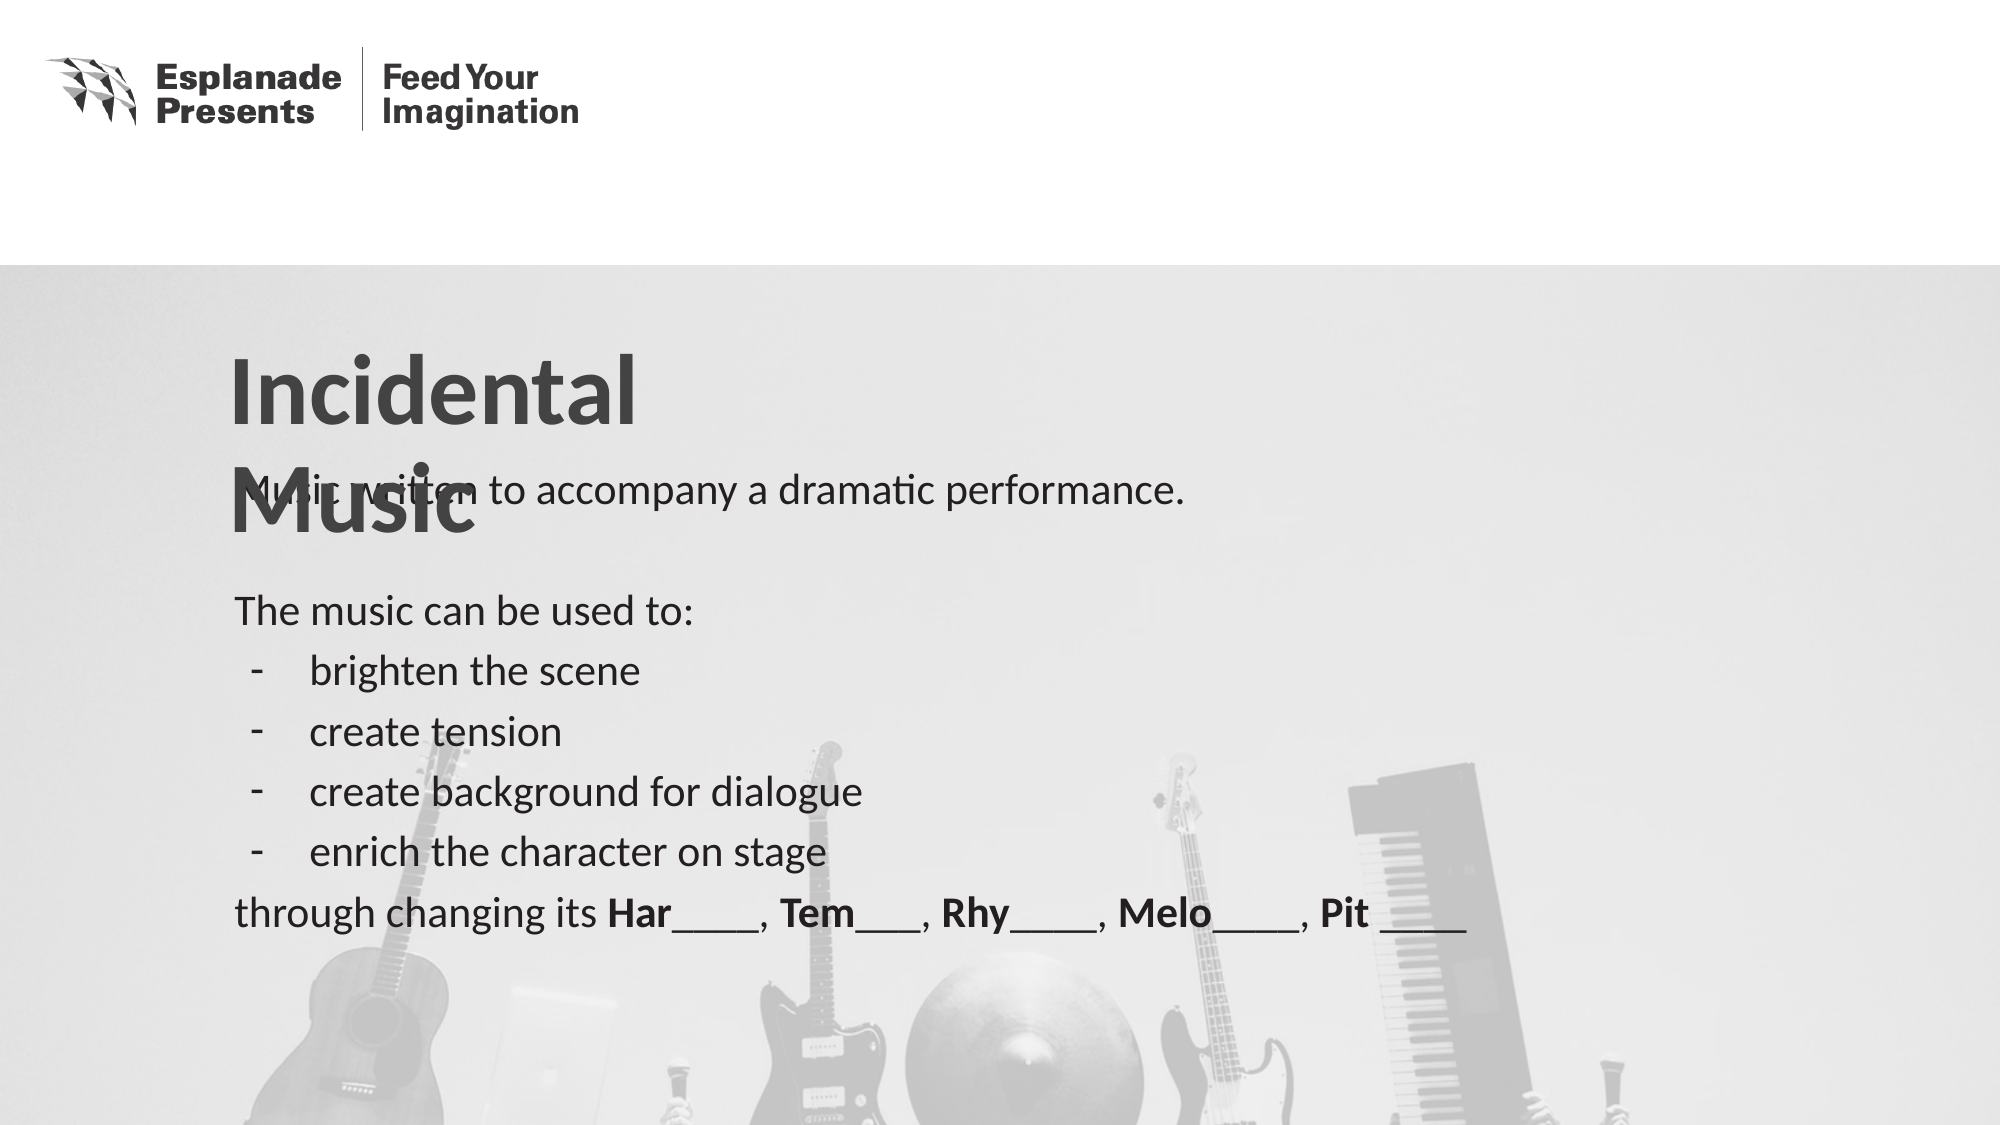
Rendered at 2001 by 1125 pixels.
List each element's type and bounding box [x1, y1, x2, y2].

picture [44, 45, 869, 133]
picture [0, 264, 2000, 1125]
